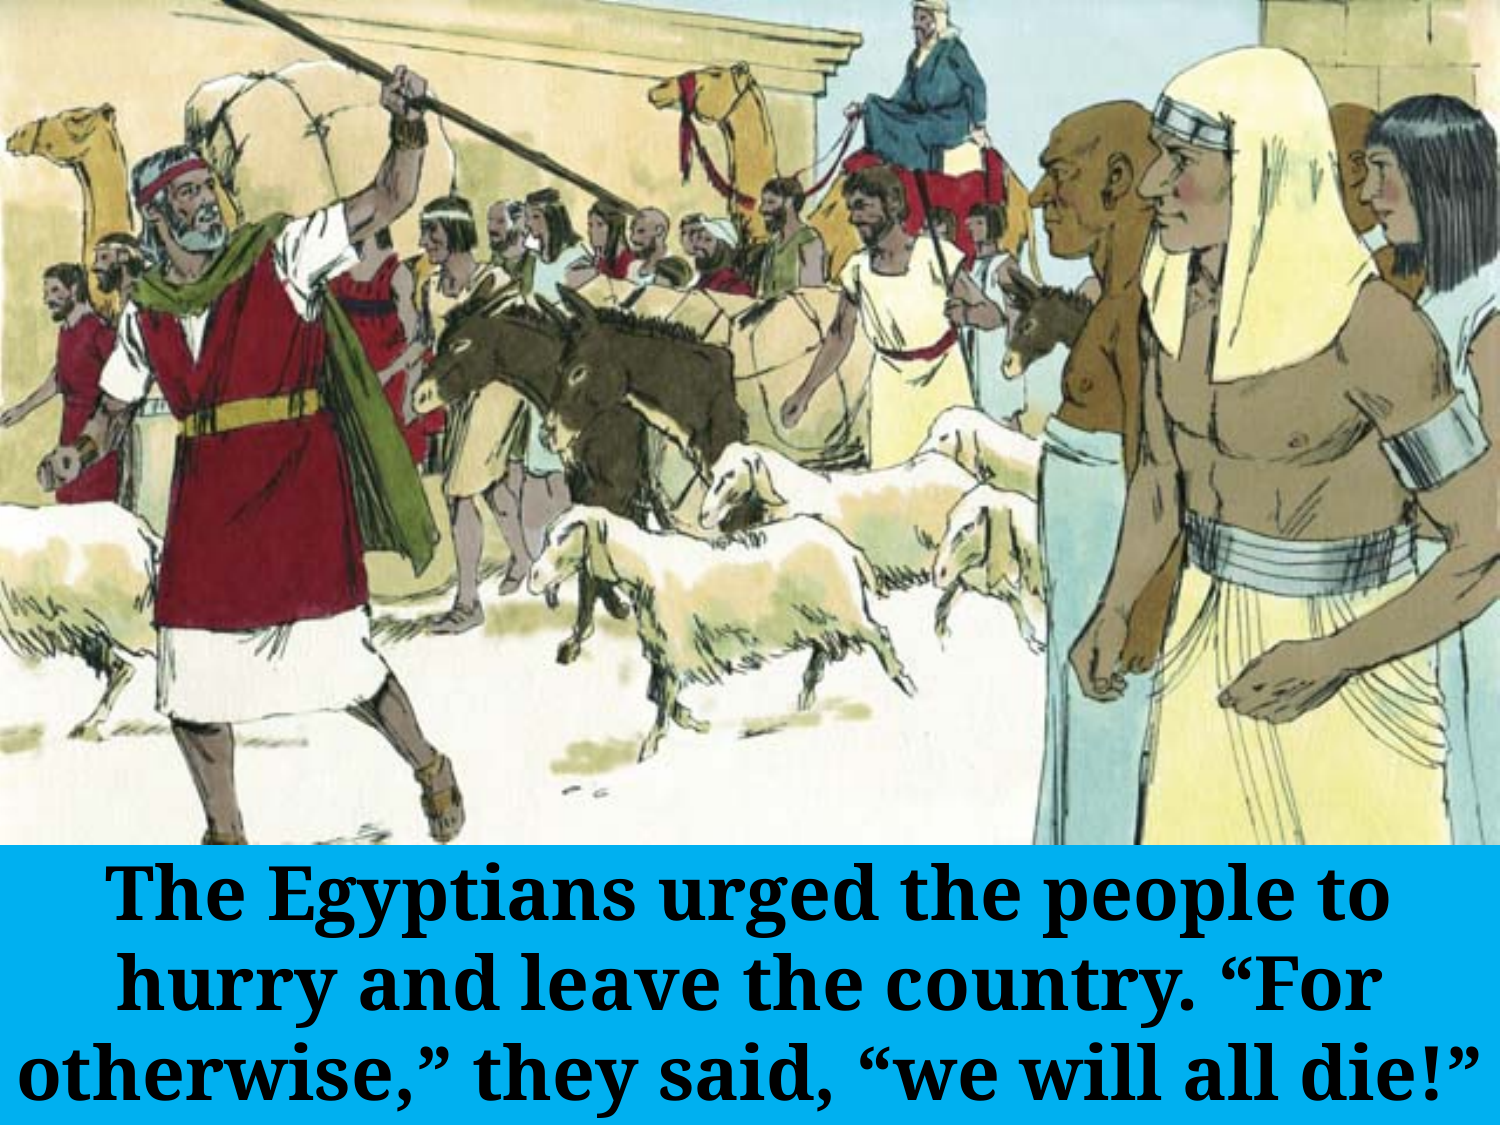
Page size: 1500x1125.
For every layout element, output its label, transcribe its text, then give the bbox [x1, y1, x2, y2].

picture [0, 0, 1500, 844]
list The Egyptians urged the people to hurry and leave the country. “For otherwise,” they said, “we will all die!” [0, 856, 1500, 1125]
